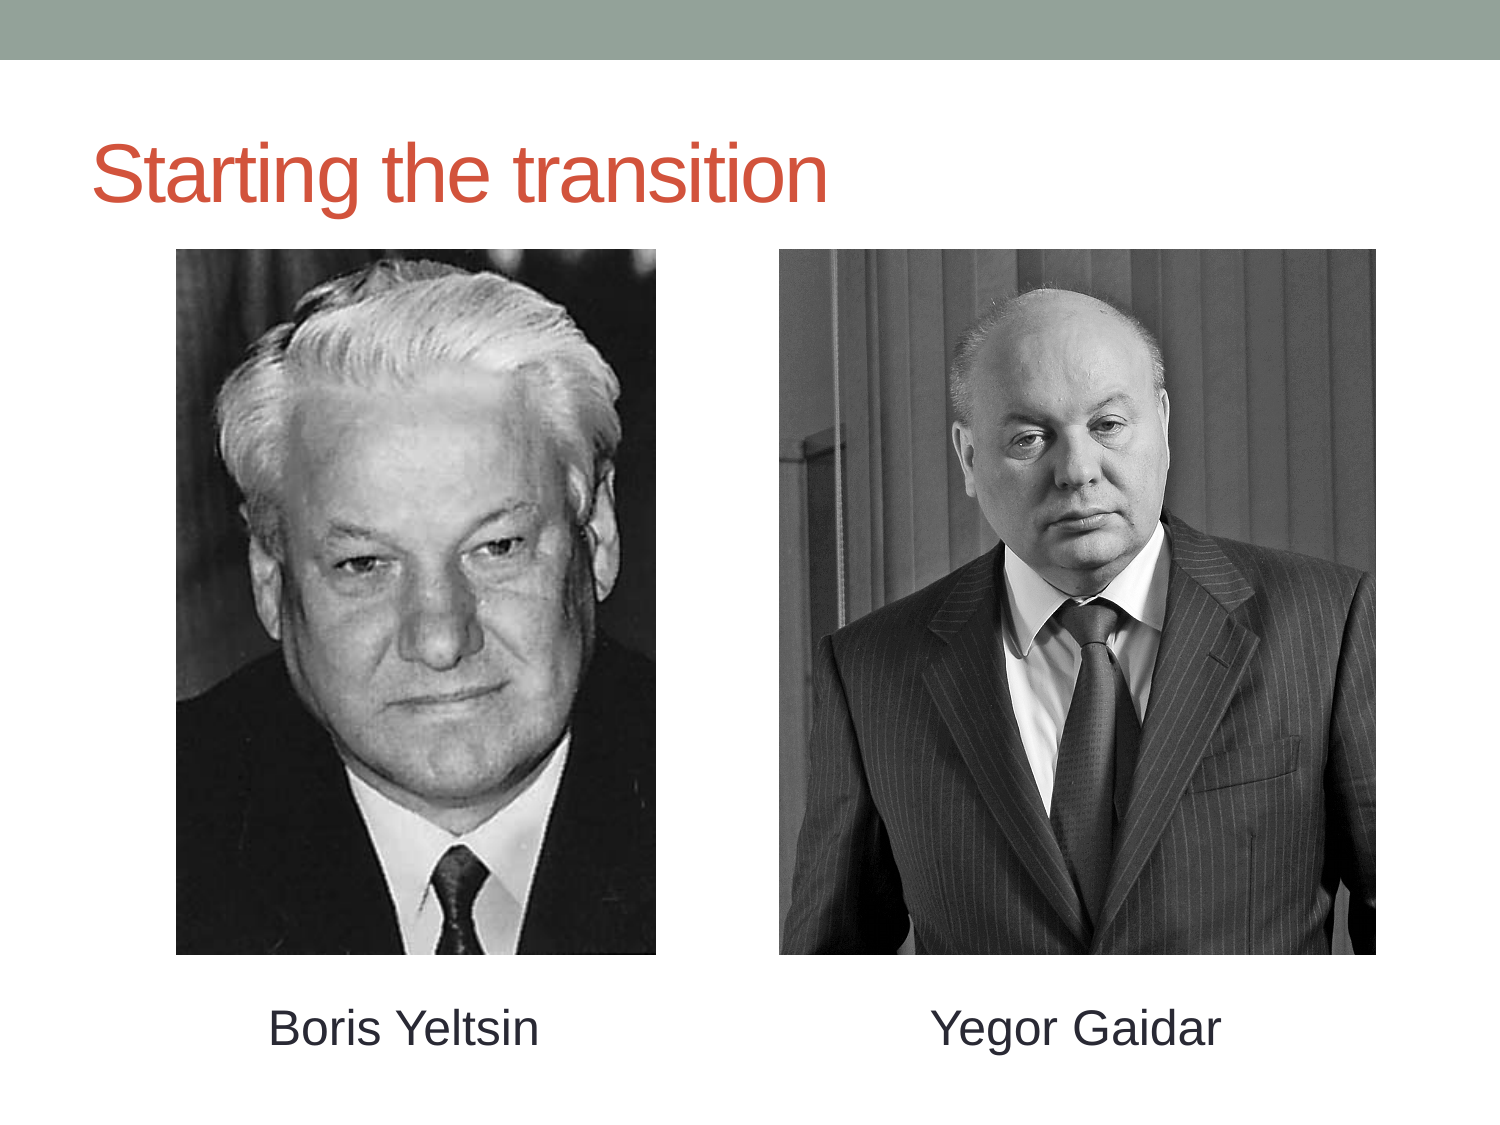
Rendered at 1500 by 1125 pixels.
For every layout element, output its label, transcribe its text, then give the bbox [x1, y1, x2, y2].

picture [779, 249, 1377, 955]
title Starting the transition [75, 87, 1425, 250]
text_box Yegor Gaidar [914, 987, 1265, 1072]
list Boris Yeltsin [252, 987, 574, 1072]
picture [176, 249, 656, 955]
